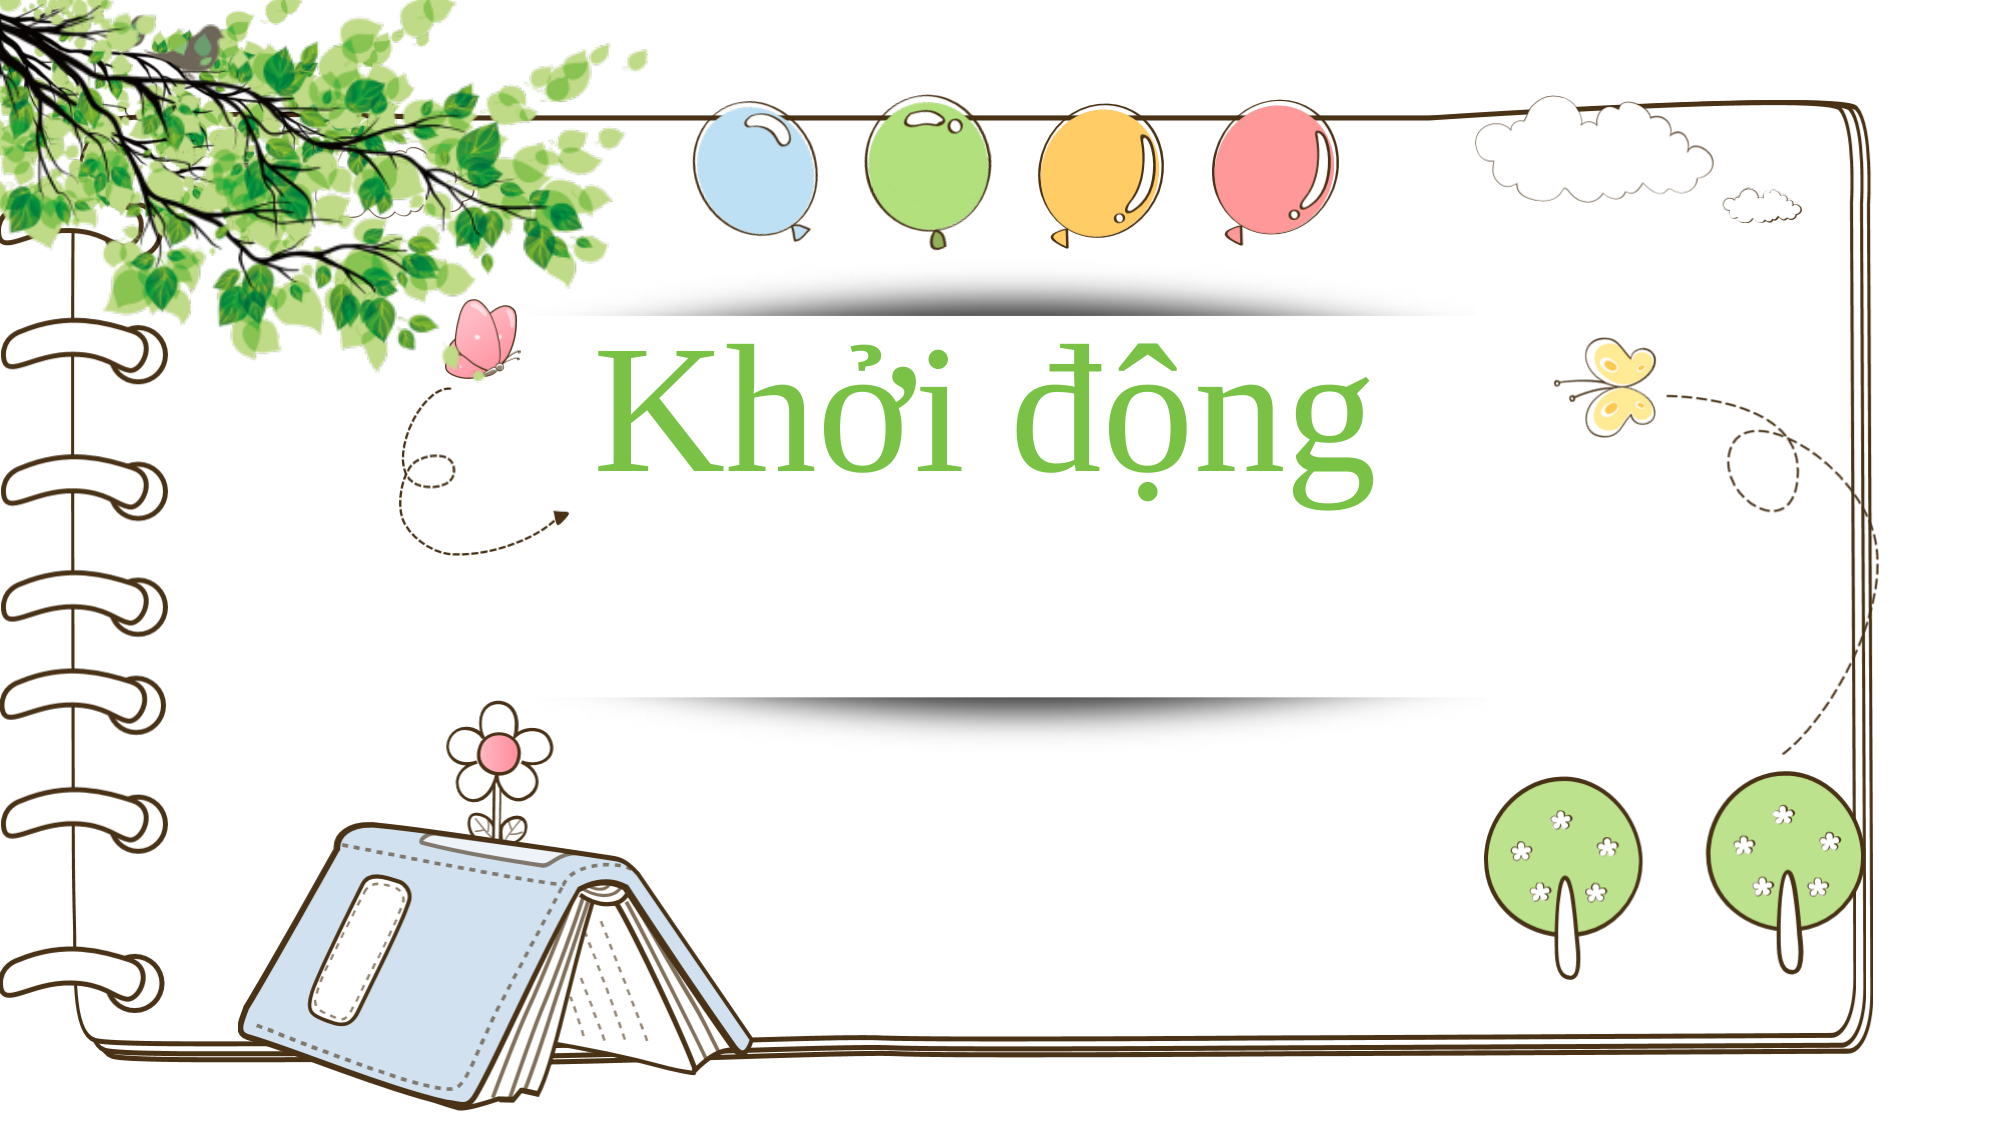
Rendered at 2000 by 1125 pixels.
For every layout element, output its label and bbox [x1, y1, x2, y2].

picture [850, 0, 1041, 1125]
text_box [0, 99, 982, 1065]
picture [1473, 92, 1836, 223]
picture [238, 700, 755, 1112]
picture [1538, 315, 1953, 761]
picture [1037, 103, 1164, 249]
picture [1212, 99, 1339, 246]
picture [0, 0, 830, 556]
picture [1484, 771, 1865, 980]
text_box [1029, 99, 1873, 1065]
